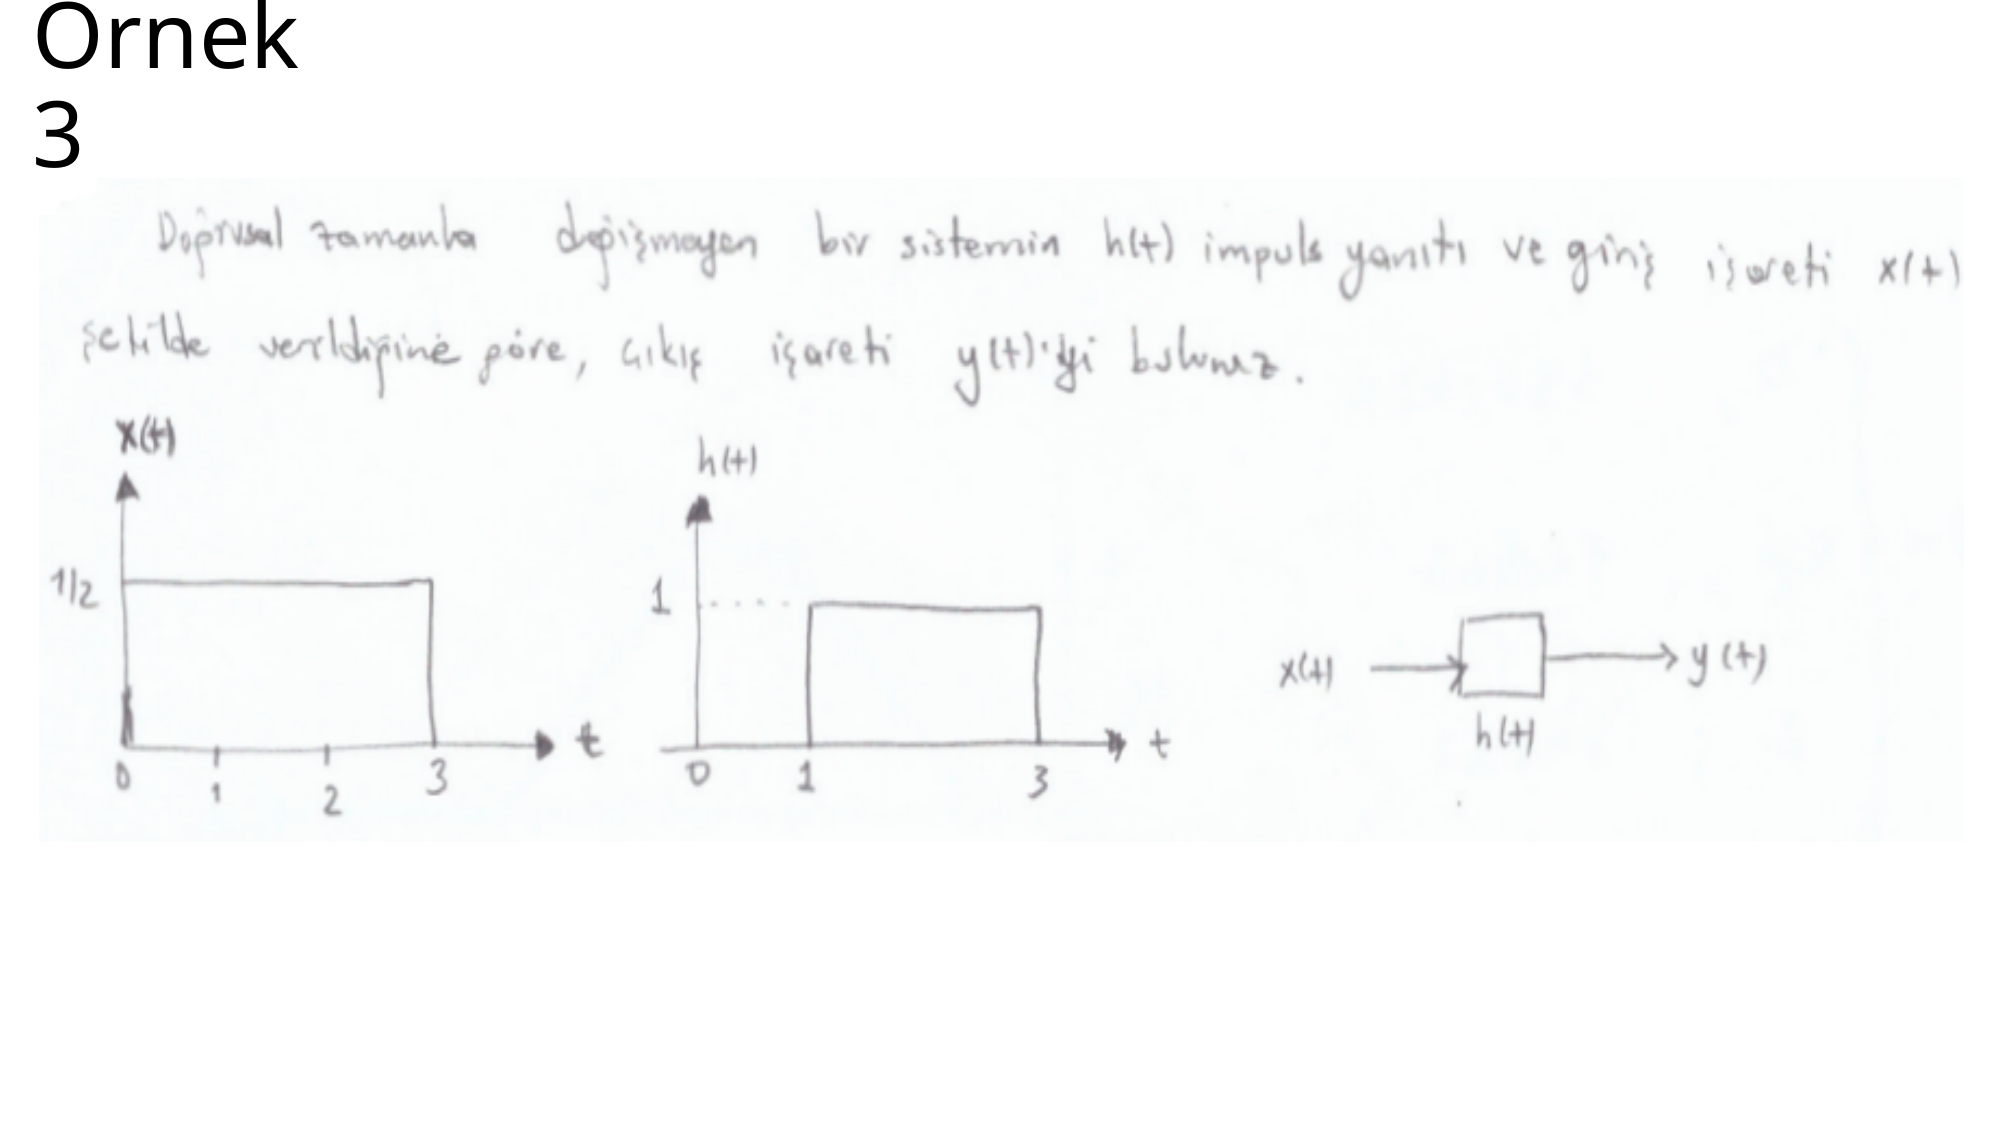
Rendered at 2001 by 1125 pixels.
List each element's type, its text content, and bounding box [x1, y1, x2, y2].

picture [39, 178, 1965, 842]
title Örnek 3 [17, 20, 387, 158]
